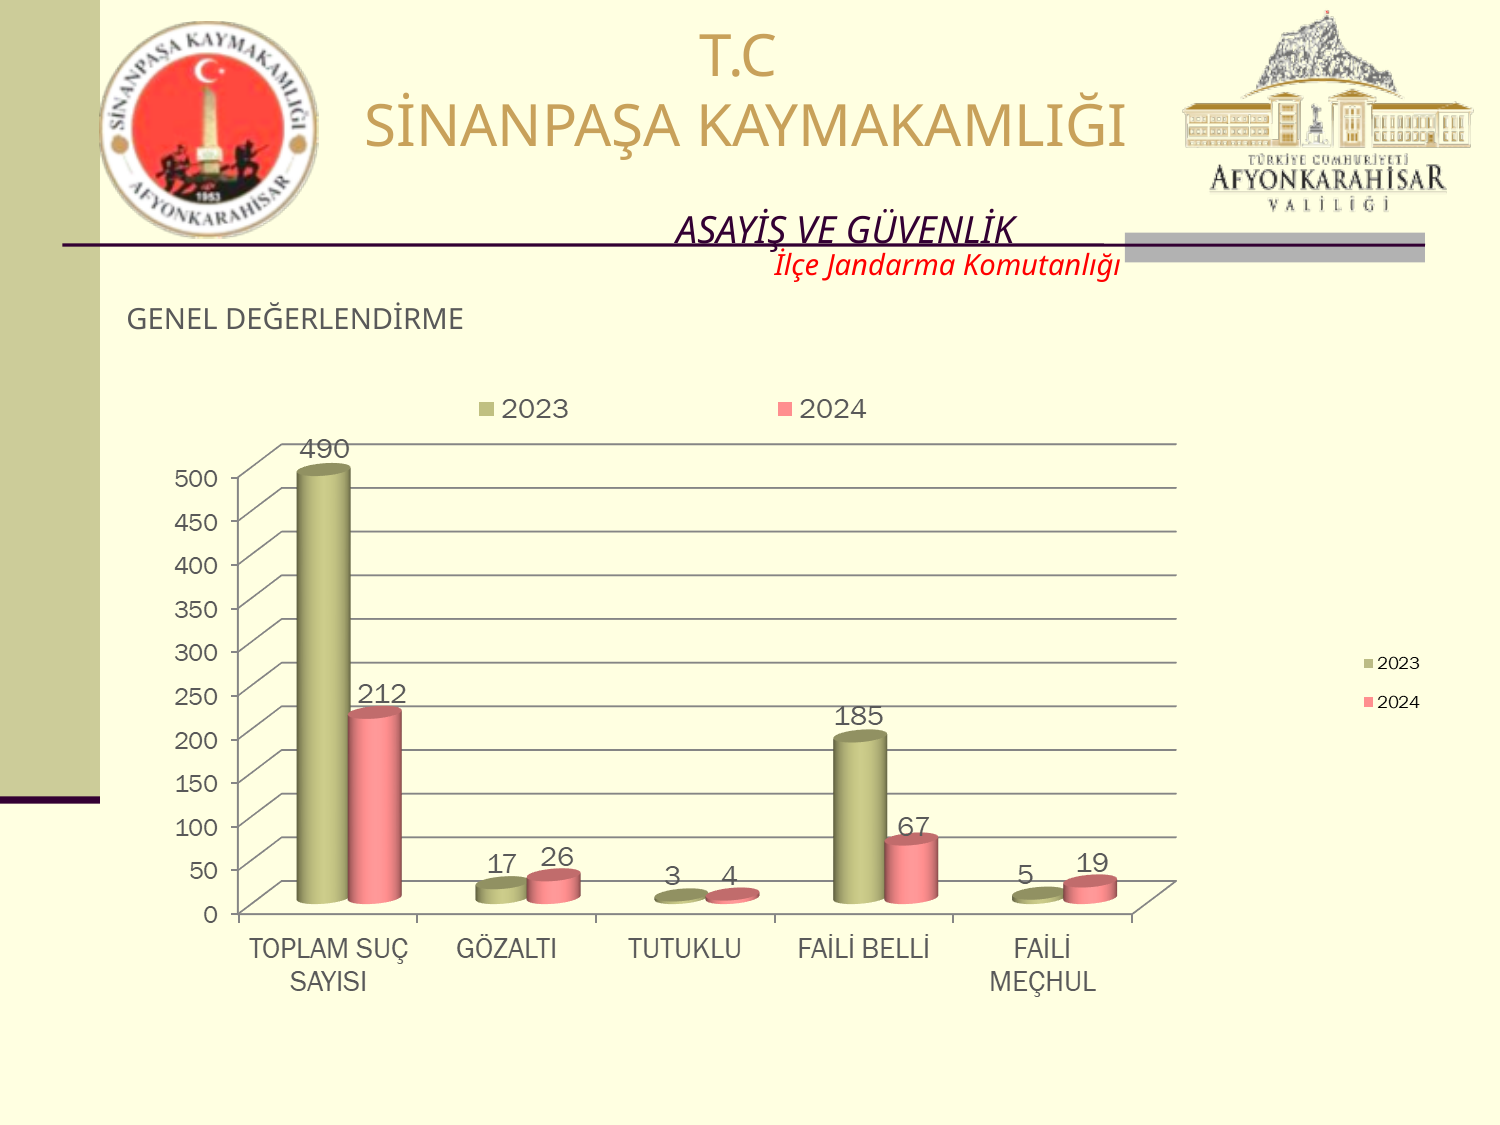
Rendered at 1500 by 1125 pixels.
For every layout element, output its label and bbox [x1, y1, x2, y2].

text_box [99, 354, 1457, 1067]
text_box [320, 23, 1172, 165]
picture [99, 20, 320, 240]
picture [1172, 6, 1480, 220]
text_box [89, 292, 502, 343]
text_box [586, 184, 1407, 289]
